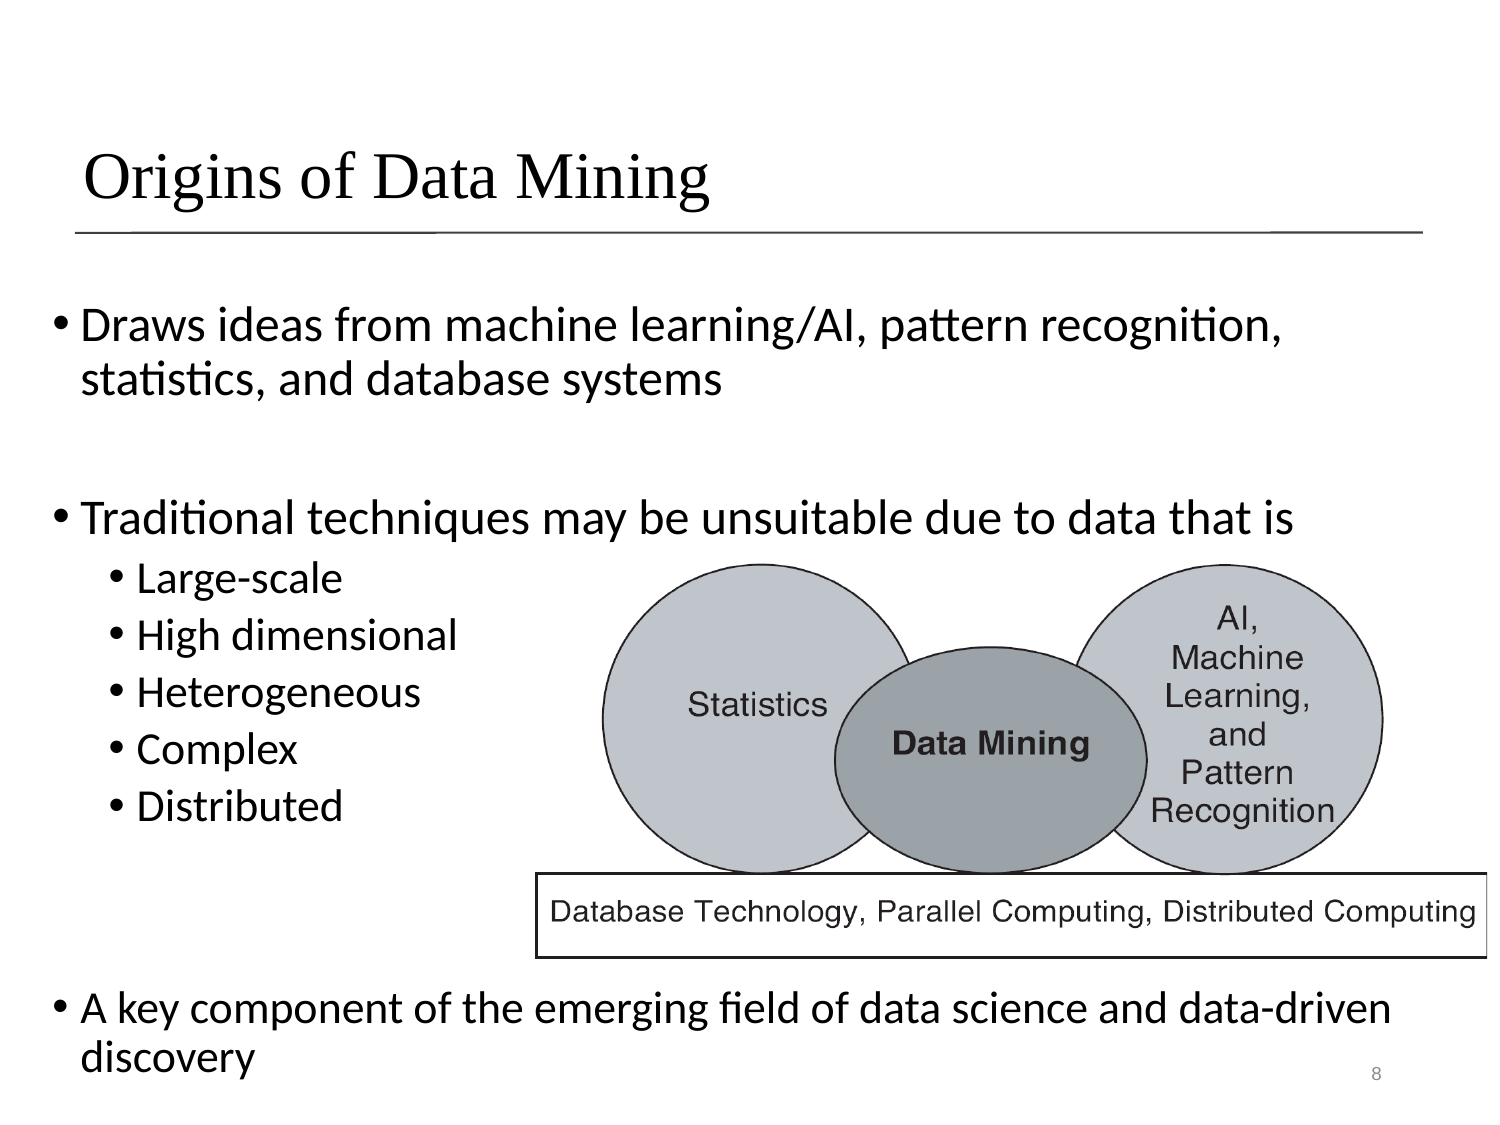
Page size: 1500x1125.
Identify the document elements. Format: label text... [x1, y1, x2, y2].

title Origins of Data Mining [83, 135, 1442, 219]
list Draws ideas from machine learning/AI, pattern recognition, statistics, and database systems Traditional techniques may be unsuitable due to data that is Large-scale High dimensional Heterogeneous Complex Distributed A key component of the emerging field of data science and data-driven discovery [37, 291, 1488, 1082]
slide_number 8 [1059, 1042, 1397, 1103]
picture [512, 553, 1488, 970]
